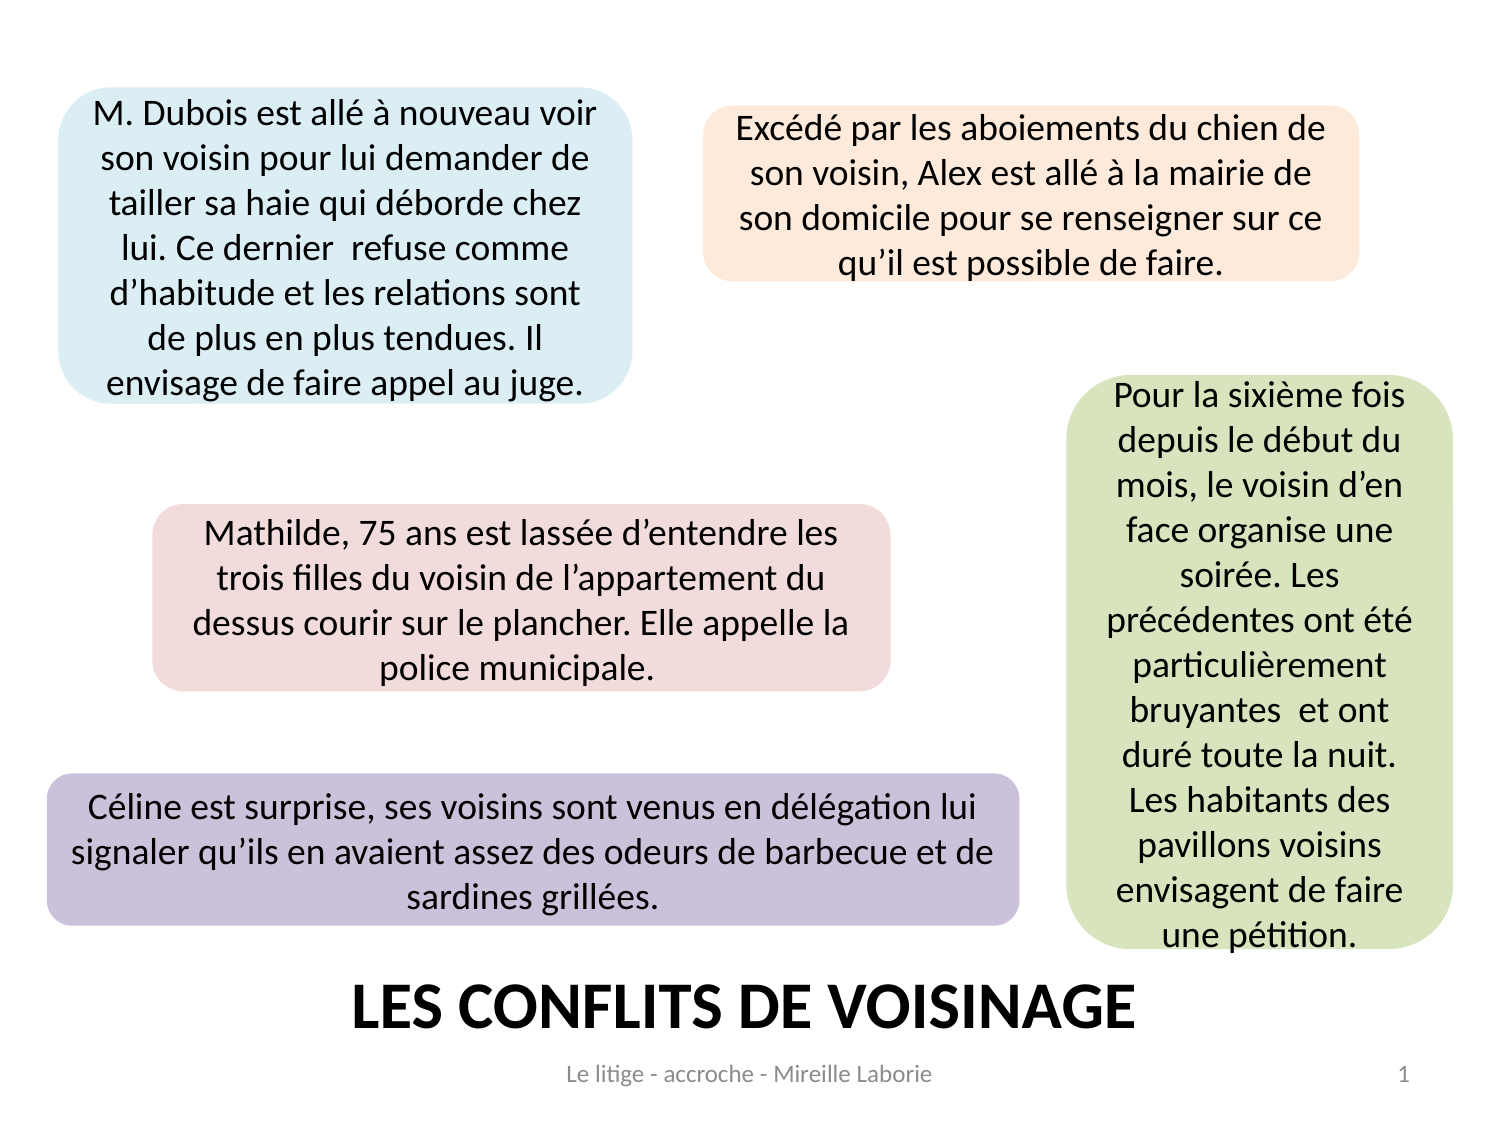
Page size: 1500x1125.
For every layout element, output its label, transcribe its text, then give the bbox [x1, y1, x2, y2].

footer Le litige - accroche - Mireille Laborie [512, 1042, 988, 1103]
text_box Pour la sixième fois depuis le début du mois, le voisin d’en face organise une soirée. Les précédentes ont été particulièrement bruyantes et ont duré toute la nuit. Les habitants des pavillons voisins envisagent de faire une pétition. [1064, 372, 1456, 936]
text_box M. Dubois est allé à nouveau voir son voisin pour lui demander de tailler sa haie qui déborde chez lui. Ce dernier refuse comme d’habitude et les relations sont de plus en plus tendues. Il envisage de faire appel au juge. [56, 85, 635, 406]
text_box Mathilde, 75 ans est lassée d’entendre les trois filles du voisin de l’appartement du dessus courir sur le plancher. Elle appelle la police municipale. [150, 501, 893, 694]
text_box Céline est surprise, ses voisins sont venus en délégation lui signaler qu’ils en avaient assez des odeurs de barbecue et de sardines grillées. [44, 771, 1022, 923]
text_box Excédé par les aboiements du chien de son voisin, Alex est allé à la mairie de son domicile pour se renseigner sur ce qu’il est possible de faire. [701, 103, 1362, 284]
text_box LES CONFLITS DE VOISINAGE [56, 912, 1432, 1092]
slide_number 1 [1074, 1042, 1425, 1103]
